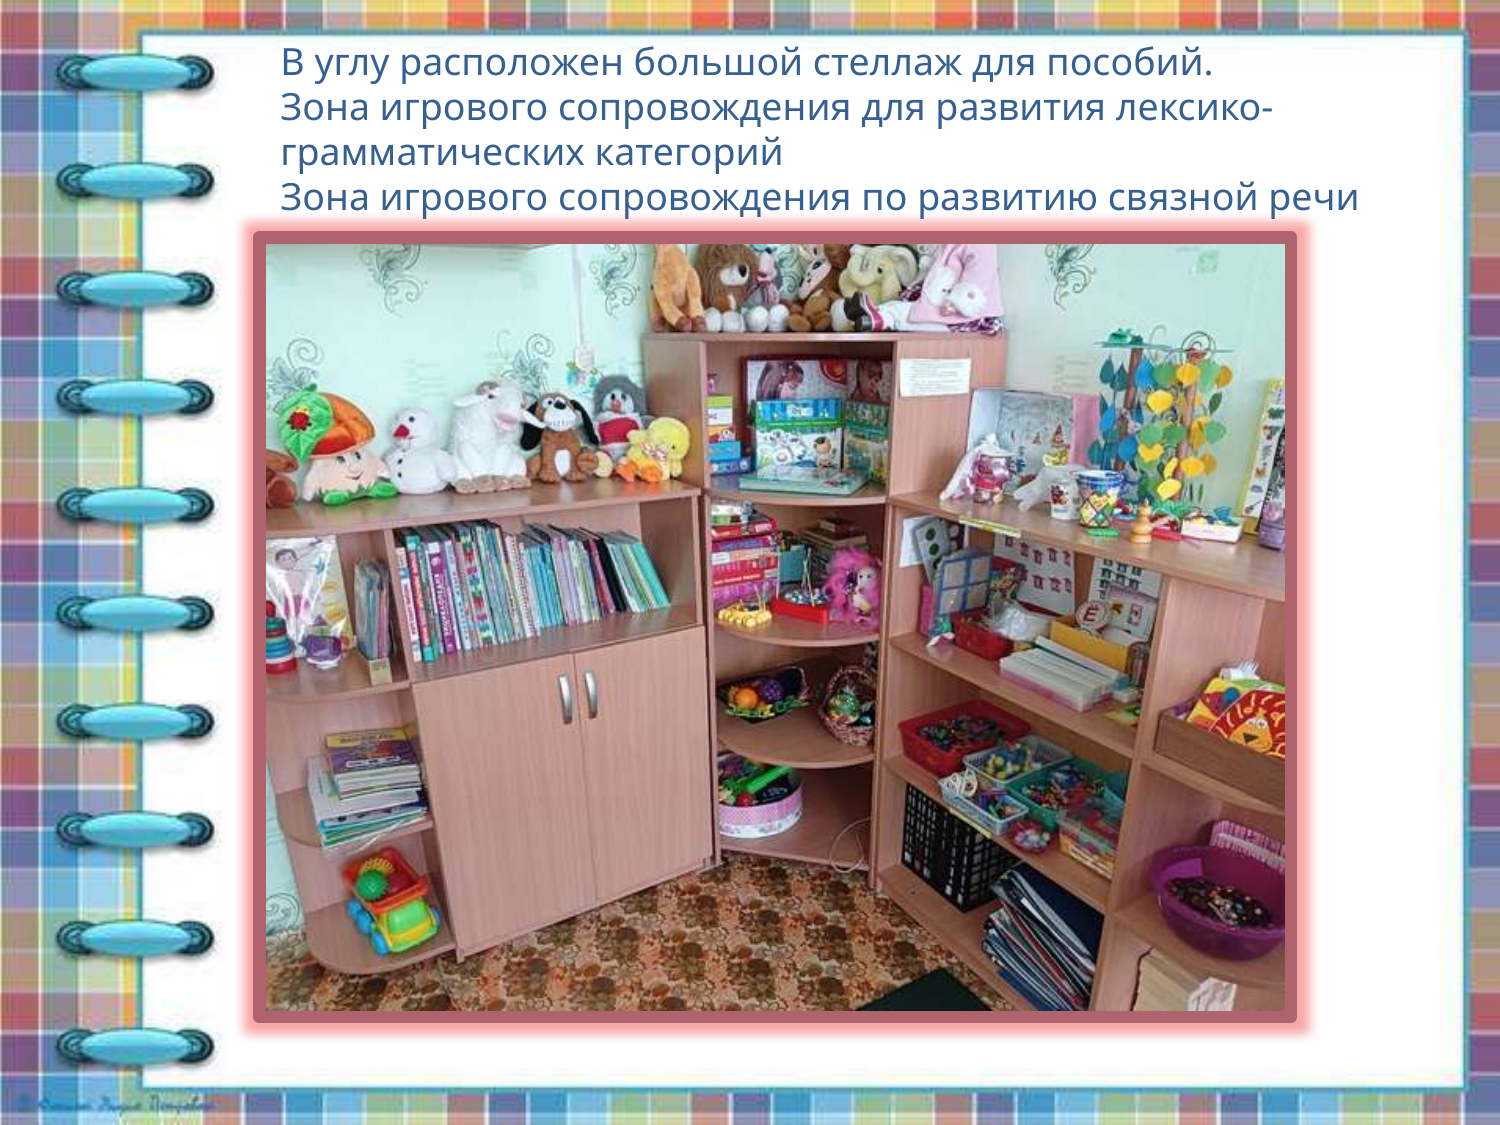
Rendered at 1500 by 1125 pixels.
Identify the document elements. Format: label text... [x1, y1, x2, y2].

text_box В углу расположен большой стеллаж для пособий. Зона игрового сопровождения для развития лексико-грамматических категорий Зона игрового сопровождения по развитию связной речи [265, 30, 1388, 226]
picture [0, 0, 1500, 1125]
